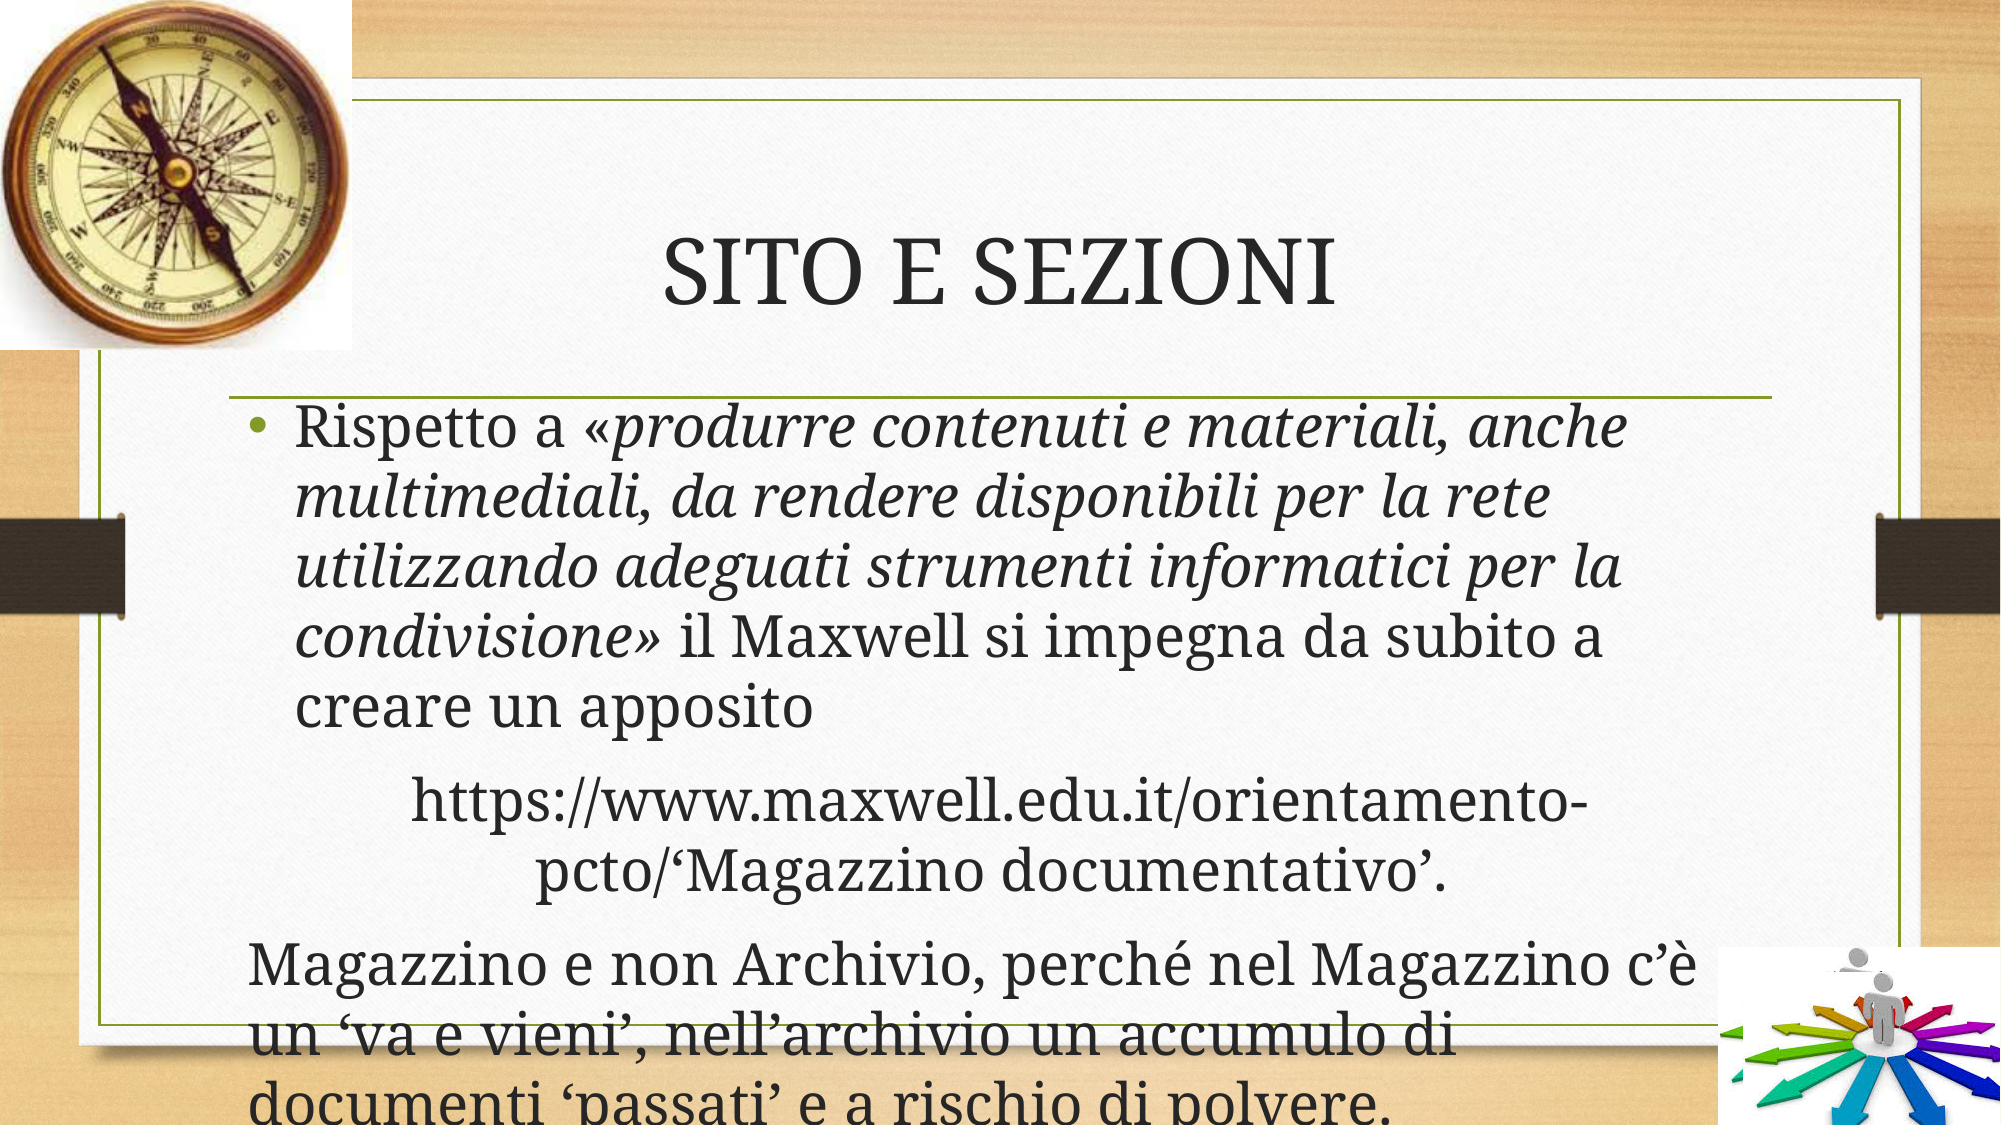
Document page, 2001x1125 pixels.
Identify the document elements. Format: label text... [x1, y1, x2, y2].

title SITO E SEZIONI [212, 161, 1788, 375]
subtitle Rispetto a «produrre contenuti e materiali, anche multimediali, da rendere disponibili per la rete utilizzando adeguati strumenti informatici per la condivisione» il Maxwell si impegna da subito a creare un apposito https://www.maxwell.edu.it/orientamento-pcto/‘Magazzino documentativo’. Magazzino e non Archivio, perché nel Magazzino c’è un ‘va e vieni’, nell’archivio un accumulo di documenti ‘passati’ e a rischio di polvere. [232, 381, 1768, 892]
picture [0, 0, 2001, 1125]
